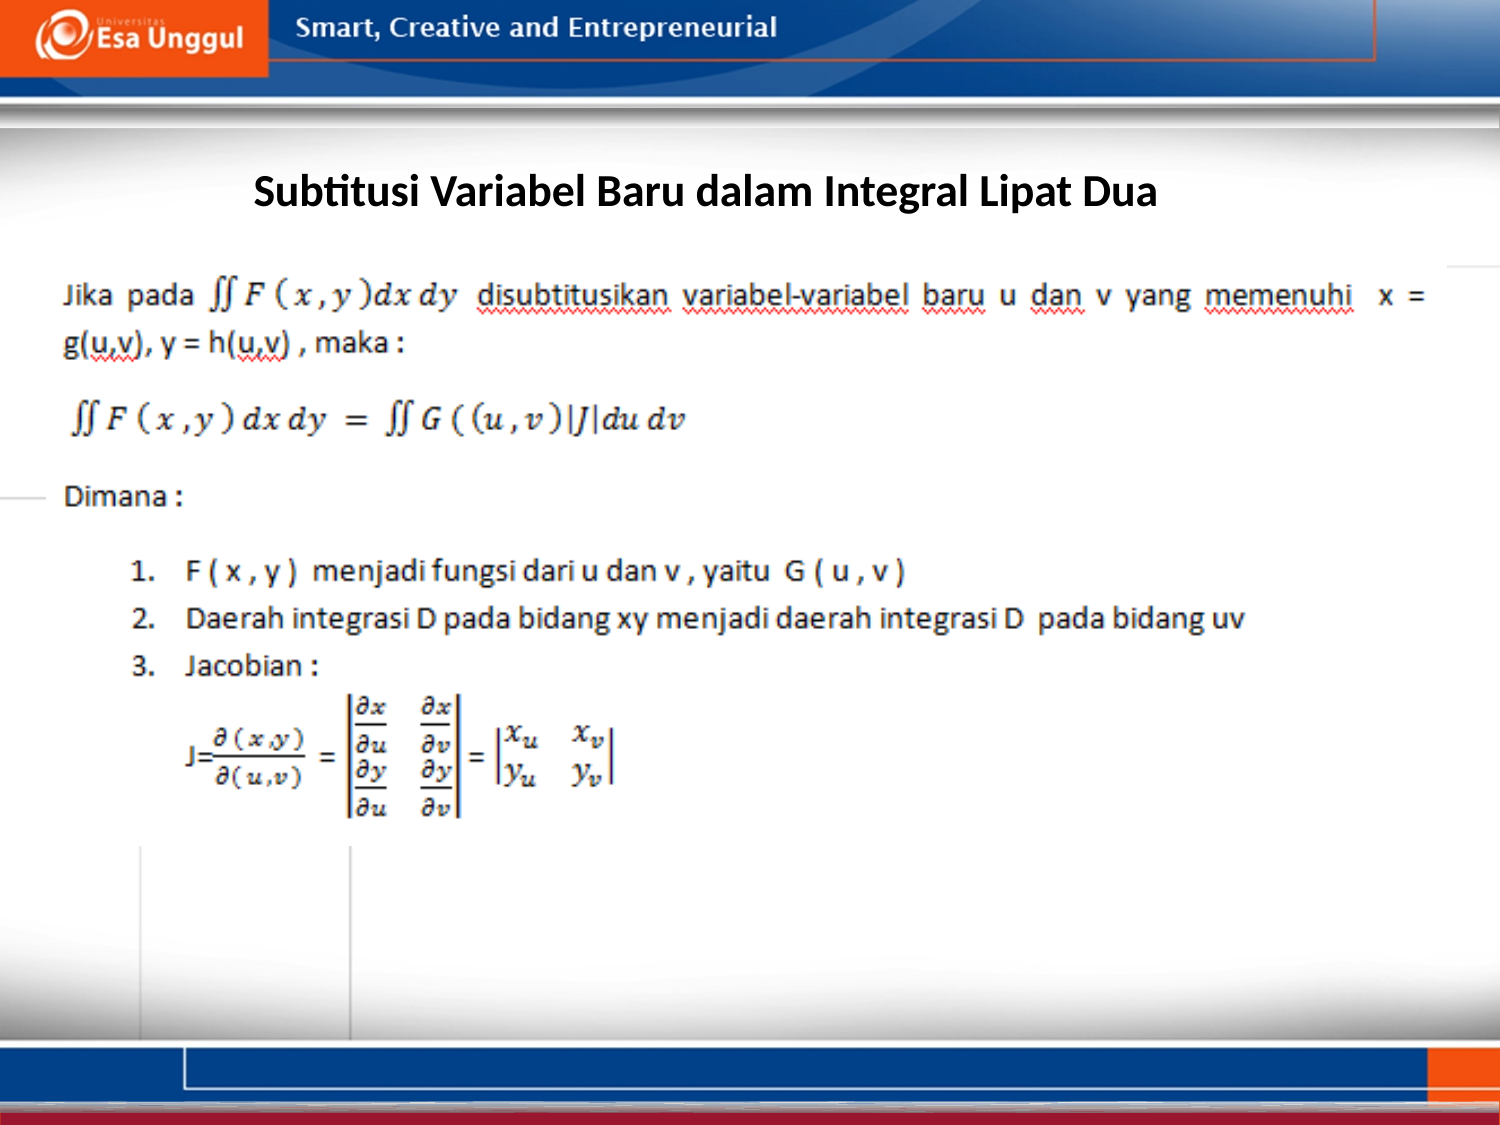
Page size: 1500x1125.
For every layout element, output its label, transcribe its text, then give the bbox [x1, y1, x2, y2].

picture [0, 128, 1500, 1101]
picture [0, 0, 1500, 109]
text_box Subtitusi Variabel Baru dalam Integral Lipat Dua [239, 154, 1181, 223]
text_box [0, 1113, 1500, 1125]
